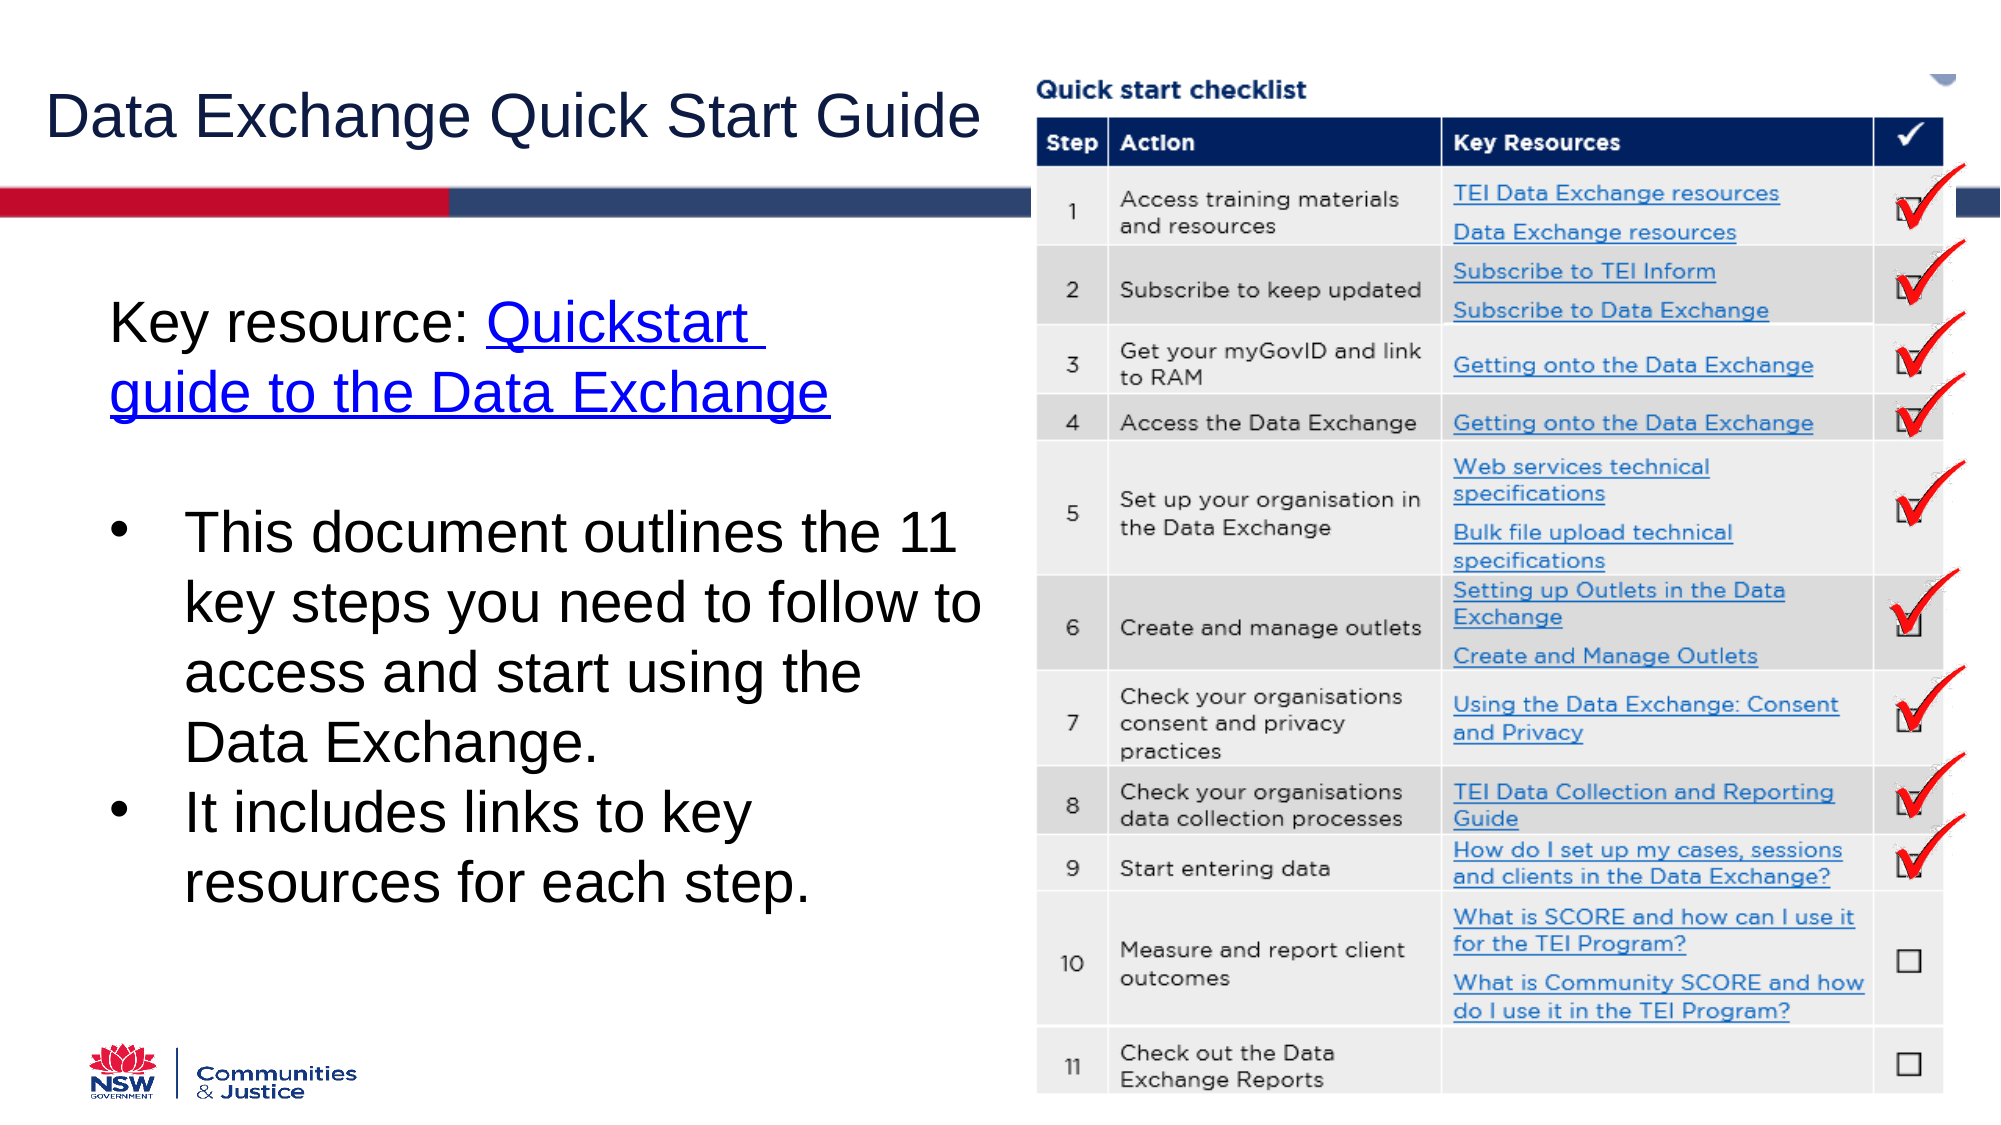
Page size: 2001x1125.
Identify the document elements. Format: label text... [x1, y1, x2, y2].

picture [0, 0, 2000, 1125]
title Data Exchange Quick Start Guide [45, 74, 1030, 174]
text_box Key resource: Quickstart guide to the Data Exchange This document outlines the 11 key steps you need to follow to access and start using the Data Exchange. It includes links to key resources for each step. [94, 276, 1009, 992]
